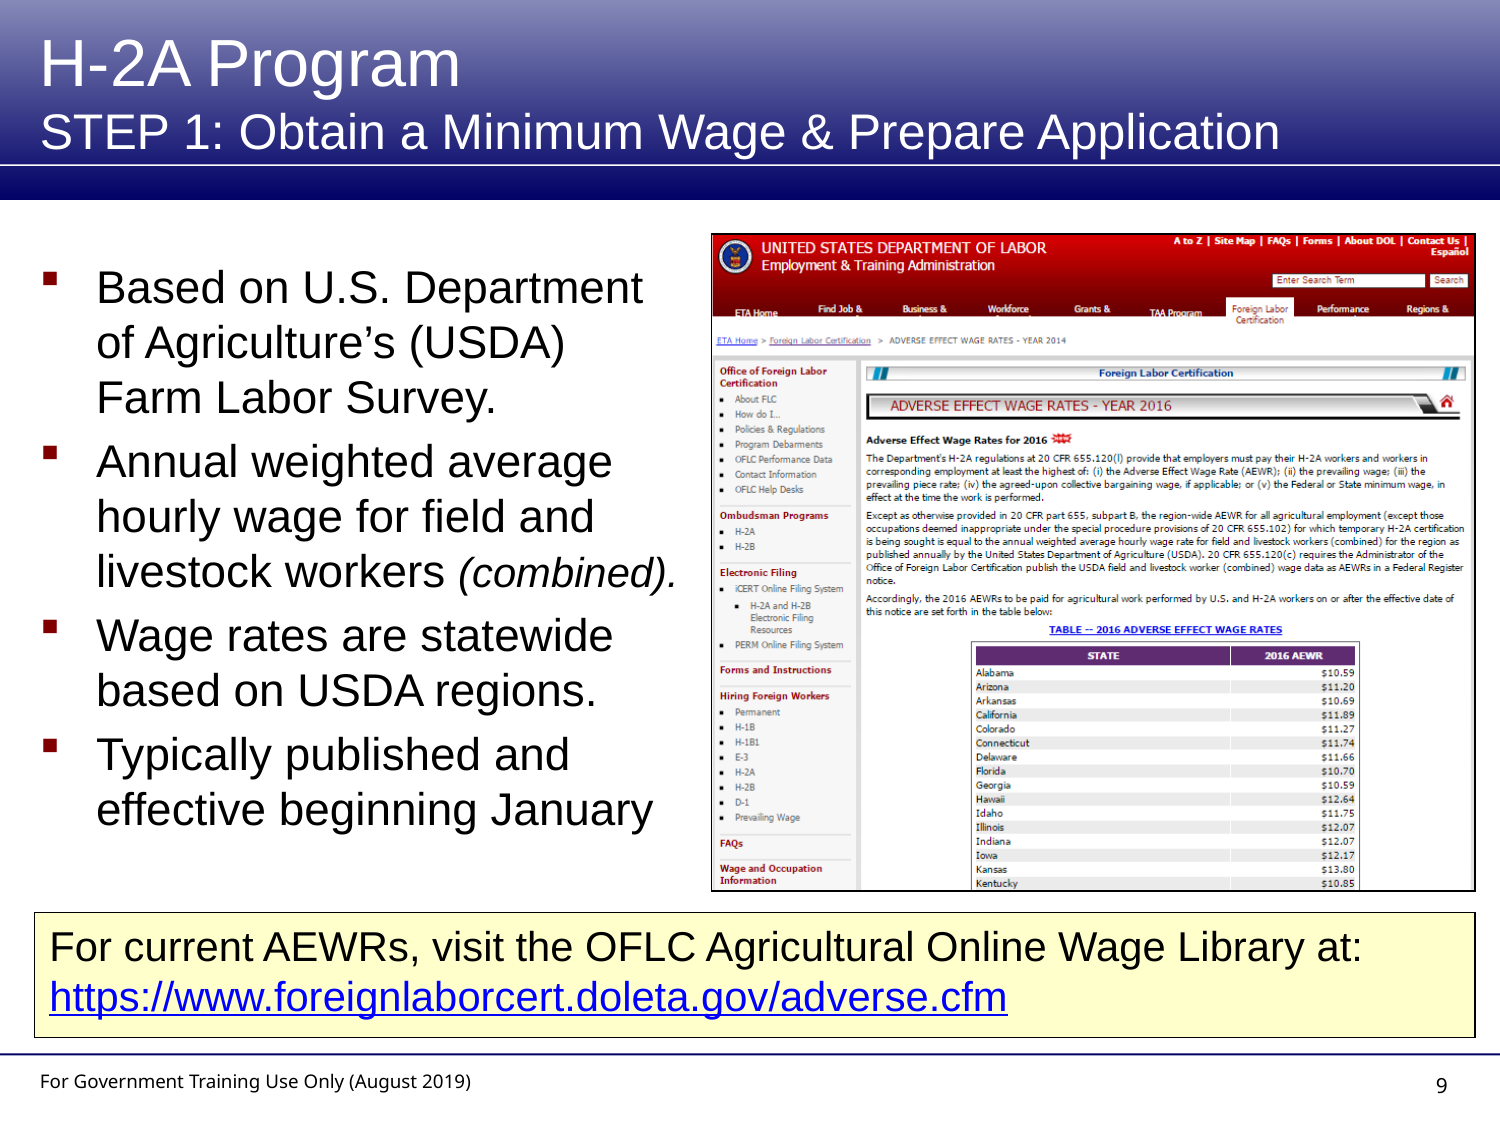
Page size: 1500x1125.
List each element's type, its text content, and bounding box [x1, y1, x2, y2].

picture [712, 234, 1475, 891]
text_box H-2A Program STEP 1: Obtain a Minimum Wage & Prepare Application [24, 12, 1475, 150]
text_box Based on U.S. Department of Agriculture’s (USDA) Farm Labor Survey. Annual weighted average hourly wage for field and livestock workers (combined). Wage rates are statewide based on USDA regions. Typically published and effective beginning January [24, 249, 700, 875]
text_box For current AEWRs, visit the OFLC Agricultural Online Wage Library at: https://www.foreignlaborcert.doleta.gov/adverse.cfm [34, 912, 1475, 1038]
footer For Government Training Use Only (August 2019) [24, 1062, 751, 1101]
slide_number 9 [1112, 1064, 1463, 1125]
